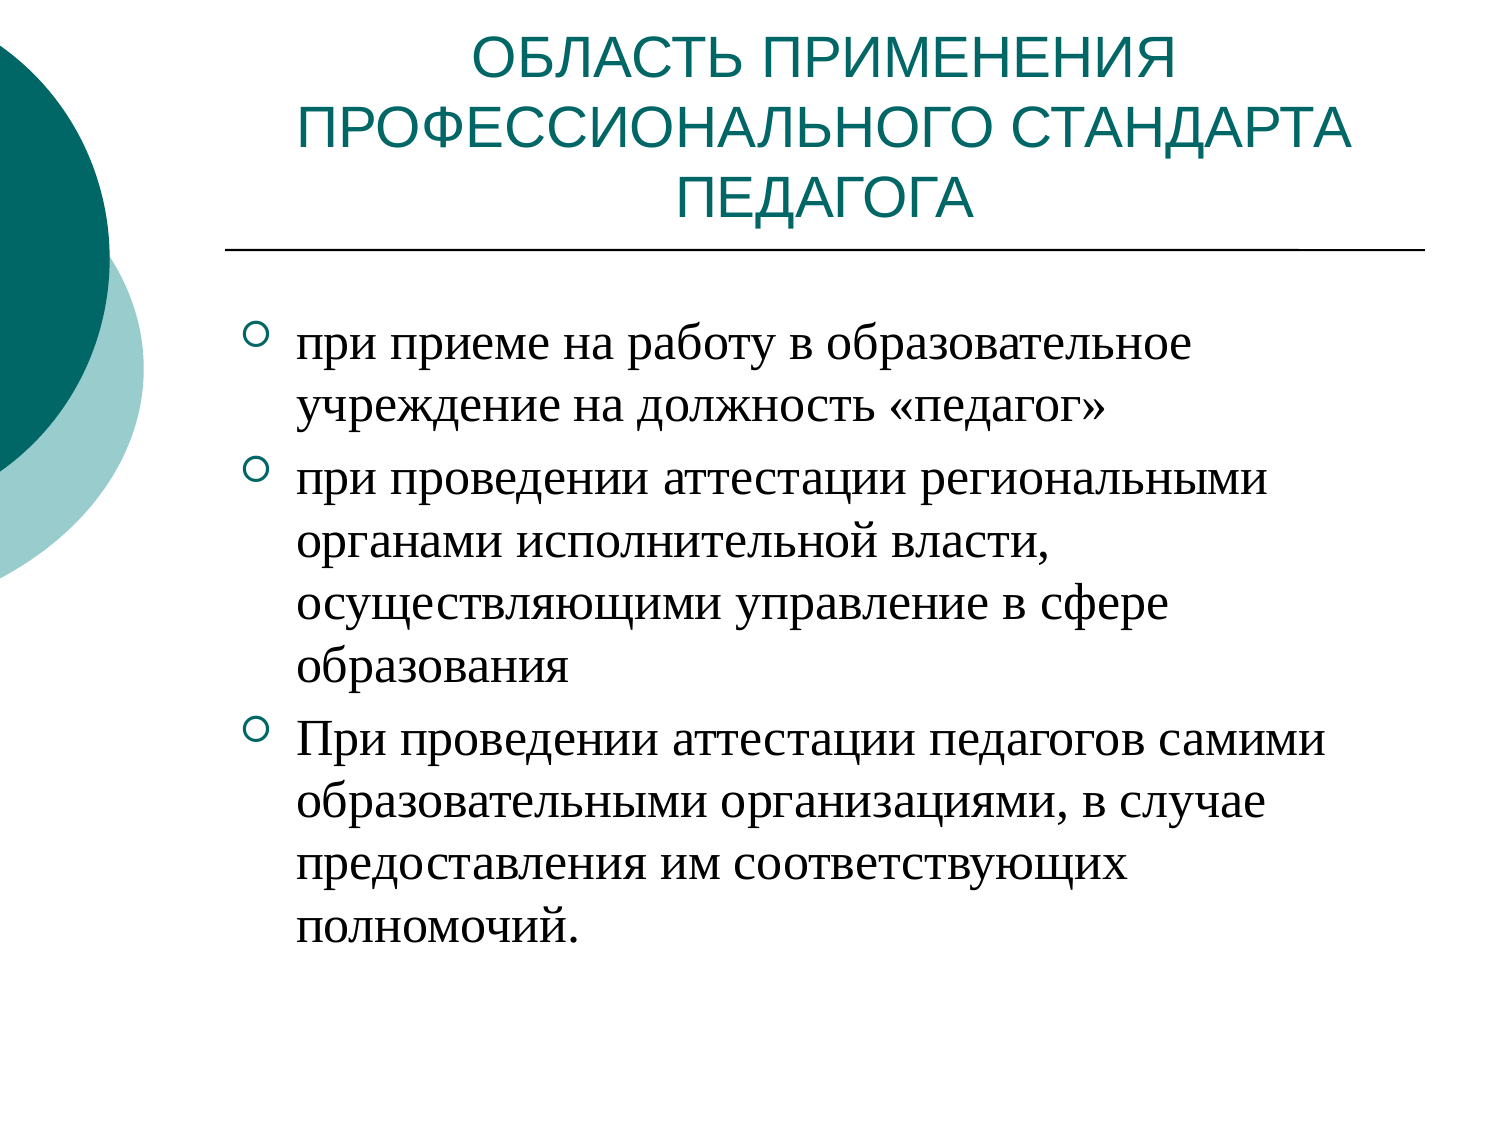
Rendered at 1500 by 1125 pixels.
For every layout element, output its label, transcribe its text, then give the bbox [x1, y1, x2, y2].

title ОБЛАСТЬ ПРИМЕНЕНИЯ ПРОФЕССИОНАЛЬНОГО СТАНДАРТА ПЕДАГОГА [224, 49, 1425, 238]
list при приеме на работу в образовательное учреждение на должность «педагог» при проведении аттестации региональными органами исполнительной власти, осуществляющими управление в сфере образования При проведении аттестации педагогов самими образовательными организациями, в случае предоставления им соответствующих полномочий. [224, 299, 1425, 975]
